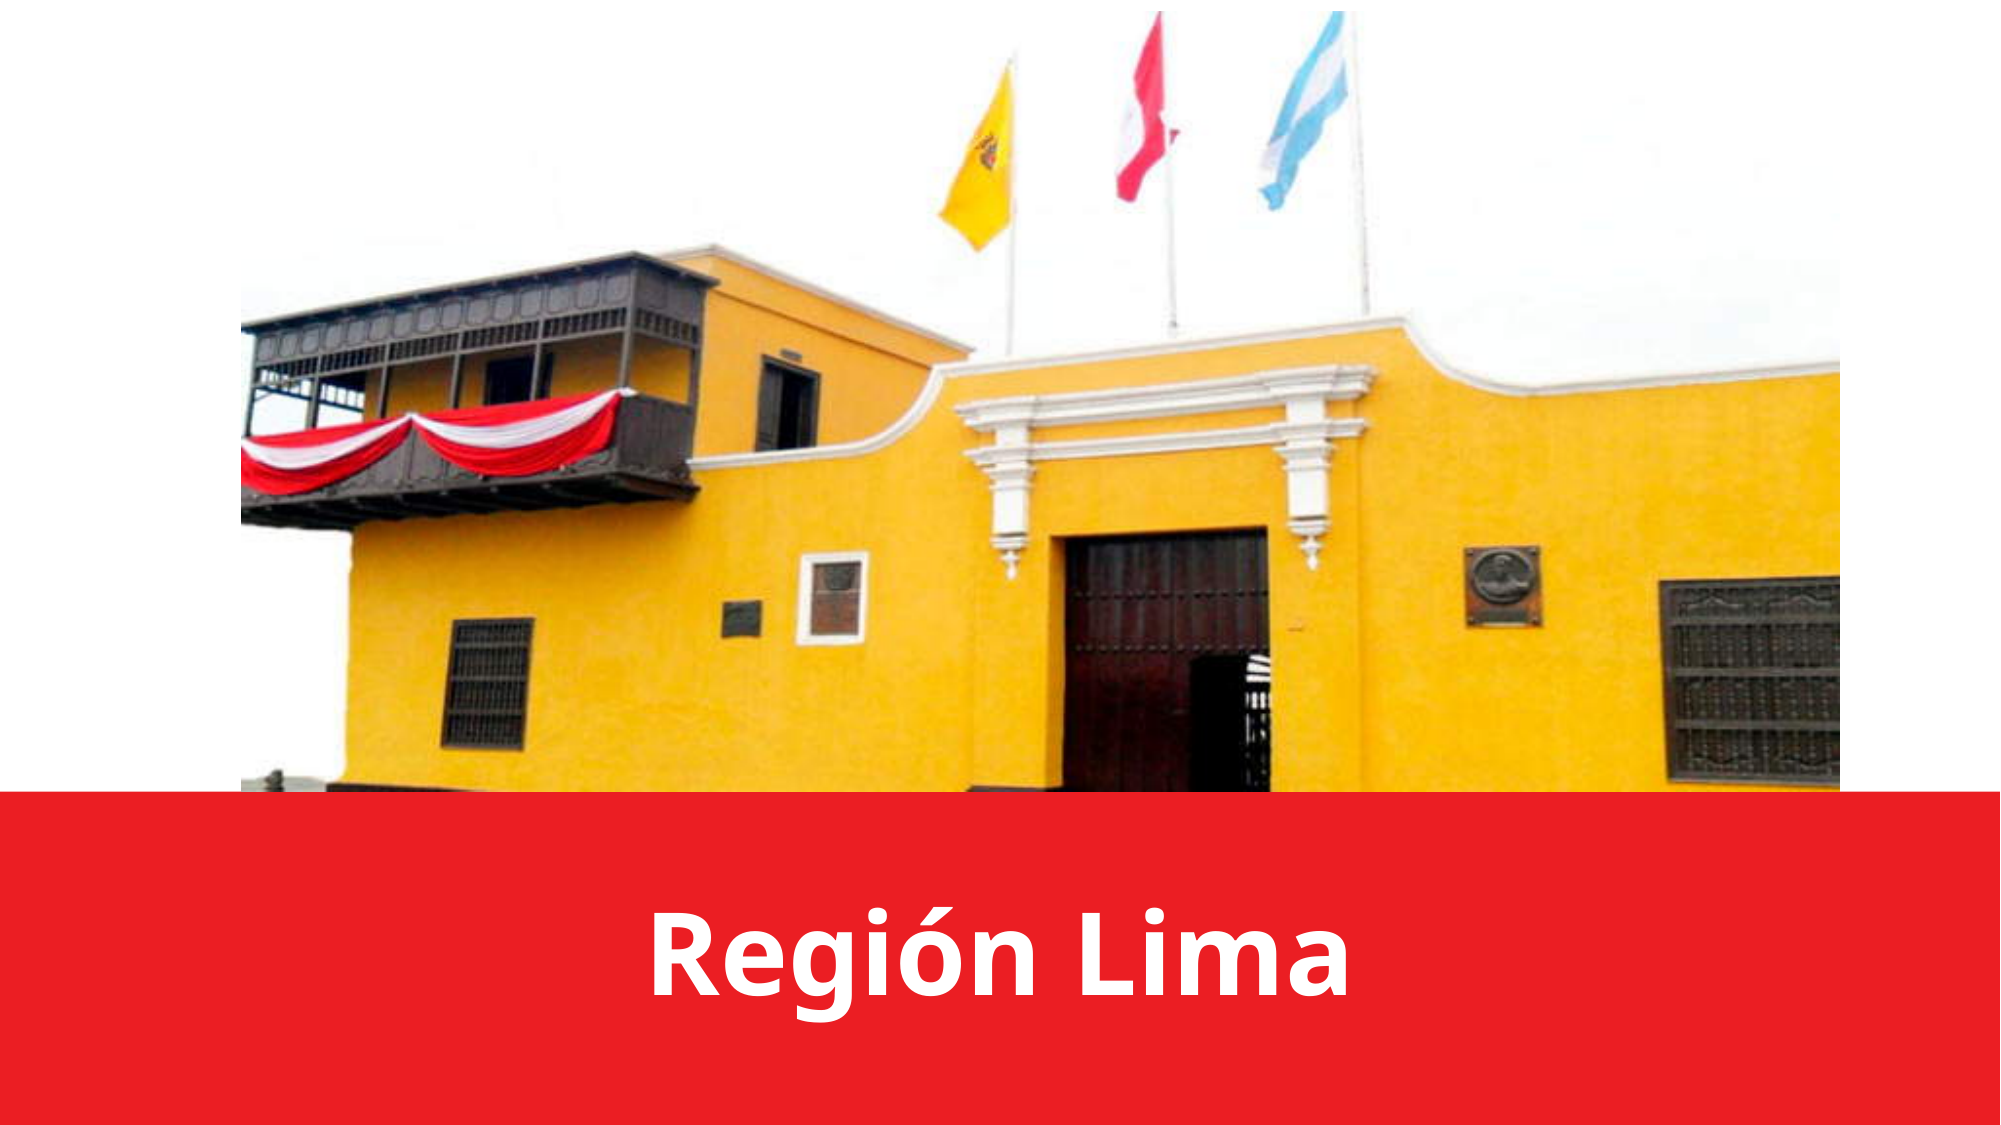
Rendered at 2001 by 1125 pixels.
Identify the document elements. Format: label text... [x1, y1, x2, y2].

picture [241, 11, 1840, 792]
text_box [0, 790, 2000, 1125]
title Región Lima [305, 888, 1695, 1028]
